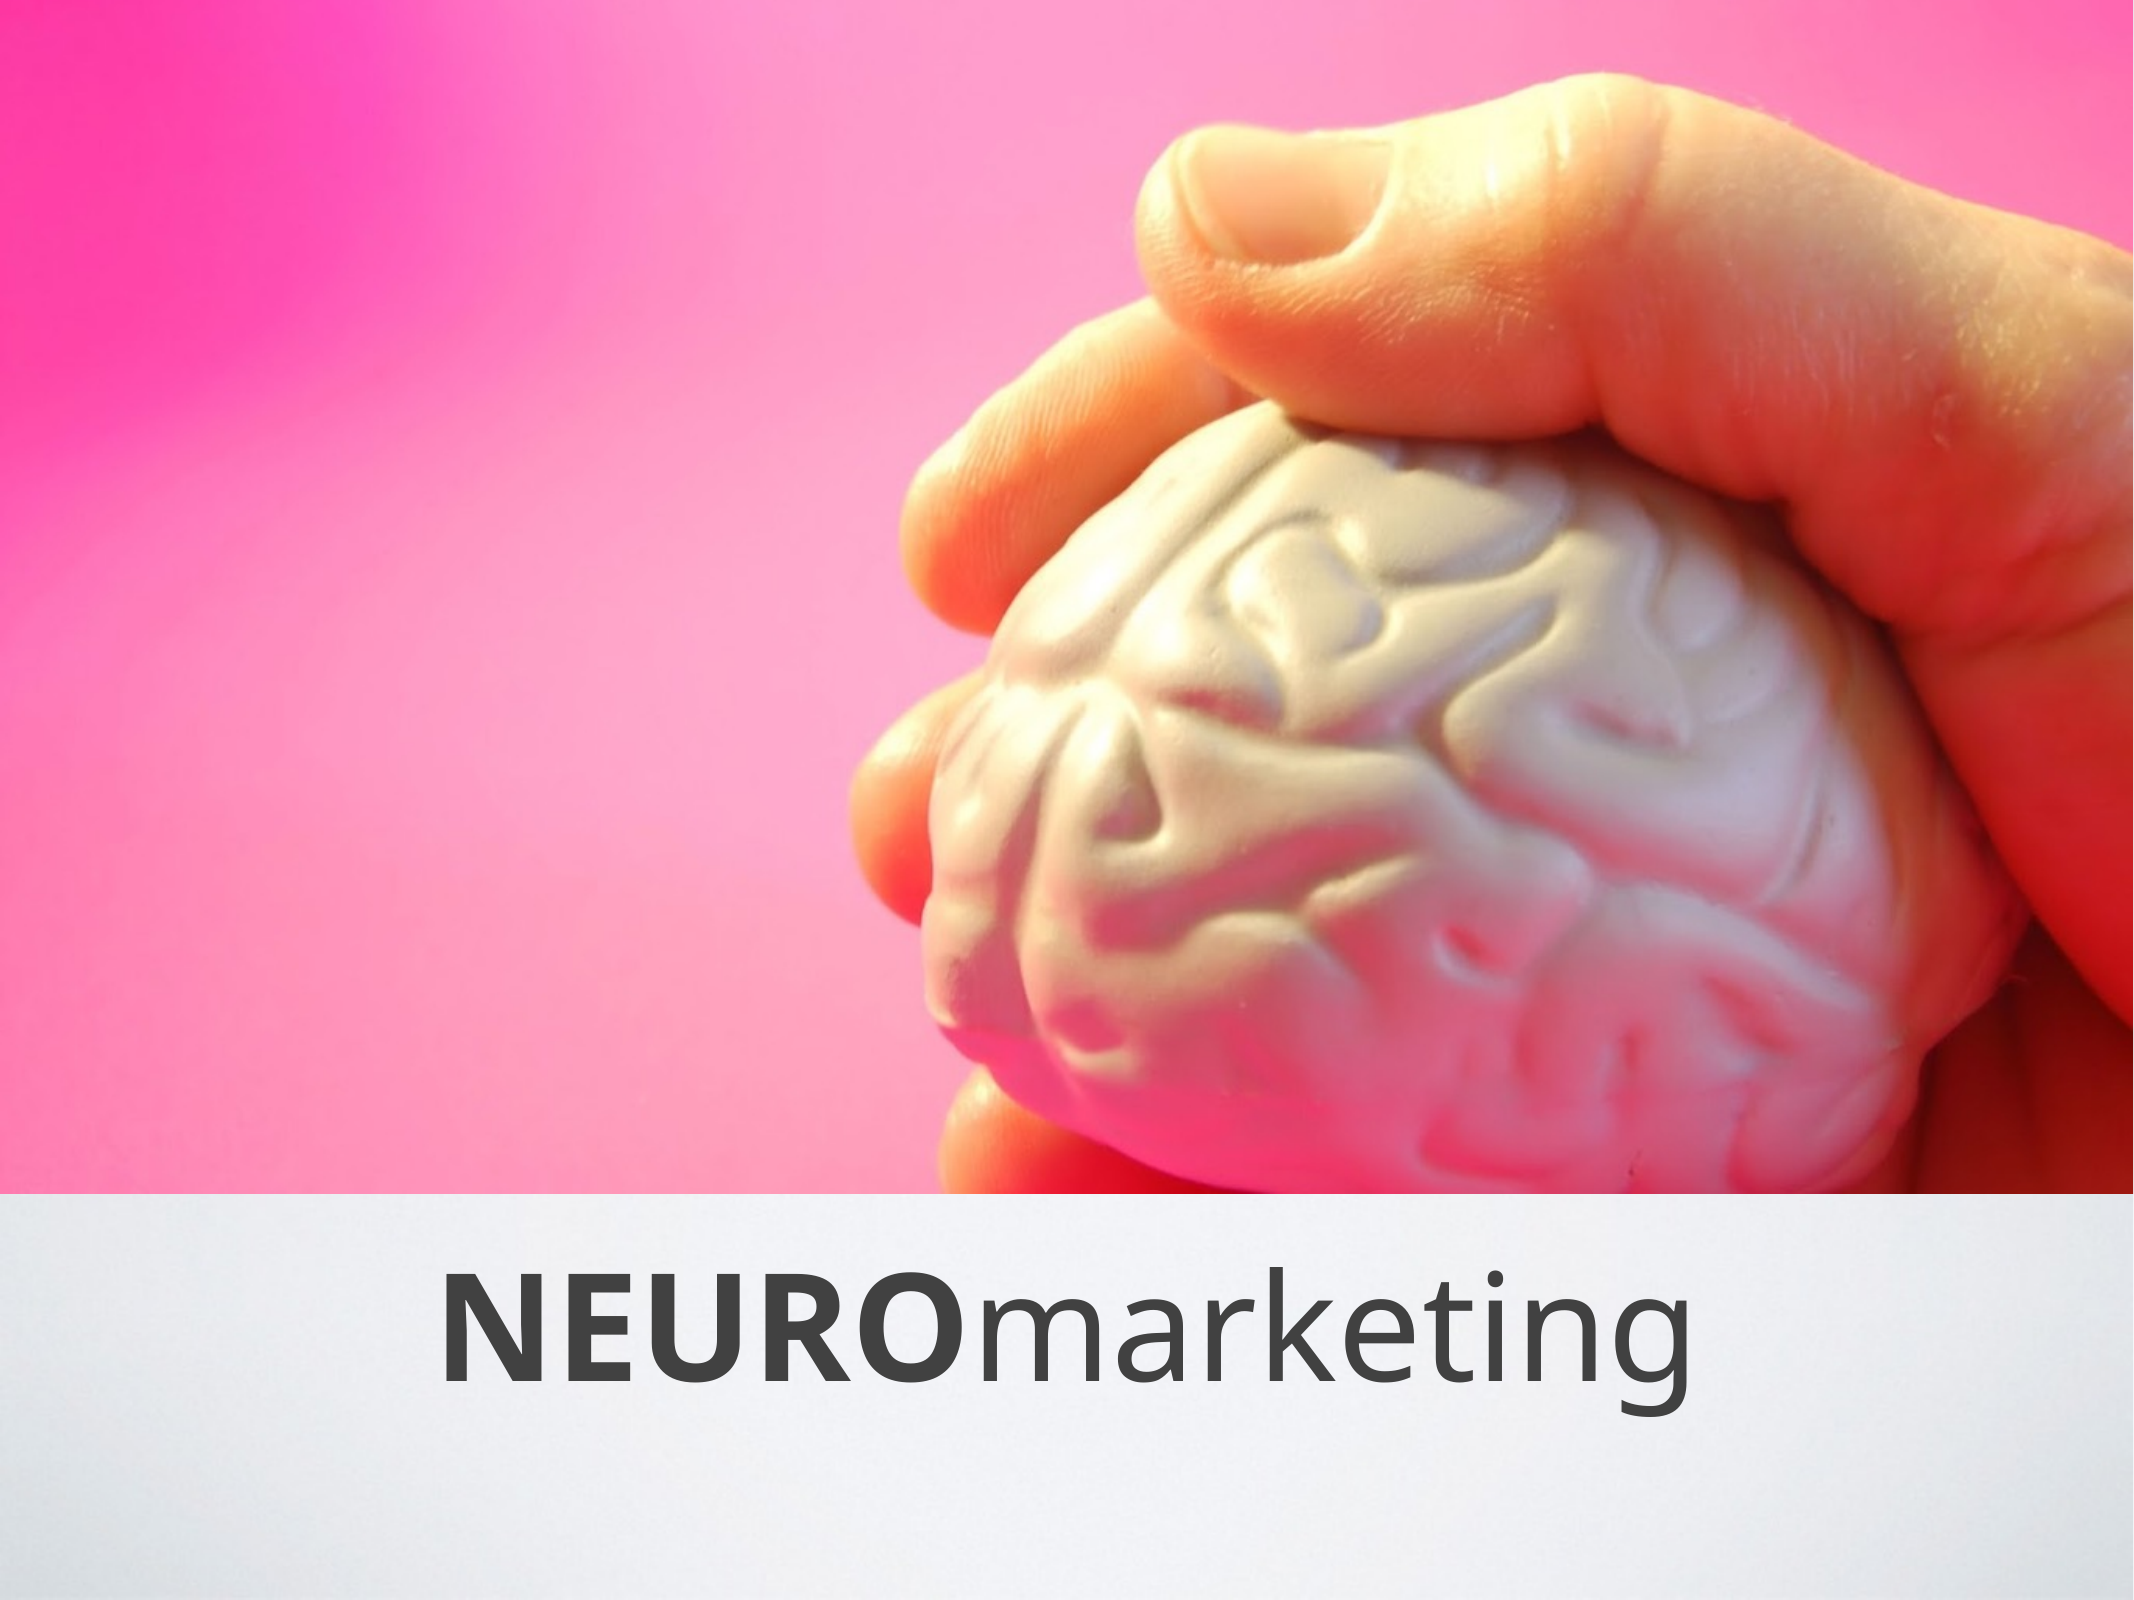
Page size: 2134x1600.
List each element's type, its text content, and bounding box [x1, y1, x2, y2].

title NEUROmarketing [57, 1216, 2076, 1428]
picture [0, 0, 2134, 1600]
